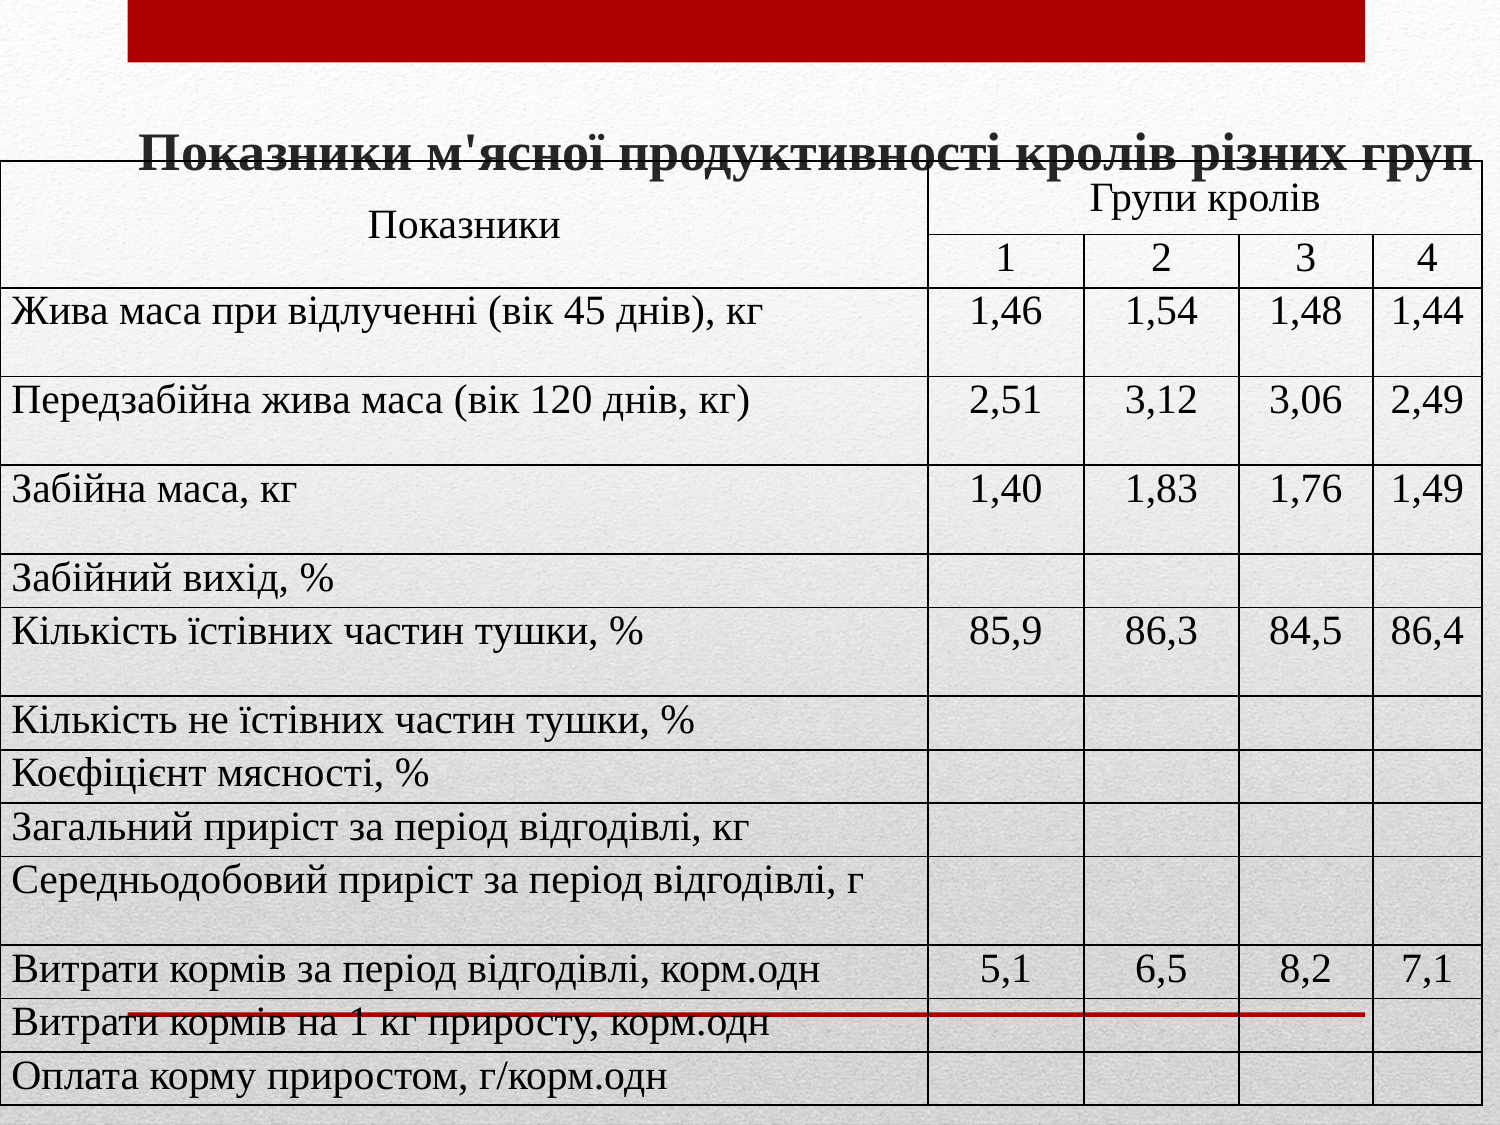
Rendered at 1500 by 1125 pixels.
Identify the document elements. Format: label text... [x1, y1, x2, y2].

table_cell 1 [929, 235, 1083, 287]
table_cell 1,44 [1374, 289, 1481, 376]
table_cell [1240, 697, 1372, 749]
table_cell 86,3 [1085, 608, 1238, 695]
table_cell 5,1 [929, 946, 1083, 998]
table_cell 1,48 [1240, 289, 1372, 376]
table_cell [1374, 1053, 1481, 1104]
table_cell [1085, 751, 1238, 802]
table_cell [1374, 857, 1481, 944]
table_cell [1374, 804, 1481, 856]
table_cell 3,06 [1240, 377, 1372, 464]
table_cell Оплата корму приростом, г/корм.одн [1, 1053, 927, 1104]
table_cell 1,83 [1085, 466, 1238, 553]
table_header Групи кролів [929, 162, 1481, 234]
table_cell Коєфіцієнт мясності, % [1, 751, 927, 802]
table_cell [1240, 804, 1372, 856]
table_cell [1374, 751, 1481, 802]
table_cell [1240, 857, 1372, 944]
table_cell 1,40 [929, 466, 1083, 553]
table_cell [1240, 751, 1372, 802]
table_cell Загальний приріст за період відгодівлі, кг [1, 804, 927, 856]
table_cell [1240, 1053, 1372, 1104]
table_cell 7,1 [1374, 946, 1481, 998]
table_cell 2,51 [929, 377, 1083, 464]
table_cell Жива маса при відлученні (вік 45 днів), кг [1, 289, 927, 376]
table_cell 85,9 [929, 608, 1083, 695]
table_cell Середньодобовий приріст за період відгодівлі, г [1, 857, 927, 944]
table_cell Кількість не їстівних частин тушки, % [1, 697, 927, 749]
table_cell [929, 857, 1083, 944]
table_cell [1085, 555, 1238, 607]
table_cell [1085, 804, 1238, 856]
table_cell 6,5 [1085, 946, 1238, 998]
table_cell [929, 697, 1083, 749]
title Показники м'ясної продуктивності кролів різних груп [41, 45, 1500, 303]
table_cell [1085, 697, 1238, 749]
table_cell [1374, 999, 1481, 1051]
table_cell [1240, 999, 1372, 1051]
table_cell [1240, 555, 1372, 607]
table_cell 1,54 [1085, 289, 1238, 376]
table_cell Витрати кормів за період відгодівлі, корм.одн [1, 946, 927, 998]
table_cell 2 [1085, 235, 1238, 287]
table_cell 1,49 [1374, 466, 1481, 553]
table_cell [929, 751, 1083, 802]
table_cell Забійний вихід, % [1, 555, 927, 607]
table_cell 86,4 [1374, 608, 1481, 695]
table_cell [929, 1053, 1083, 1104]
table_cell [1085, 999, 1238, 1051]
table_header Показники [1, 162, 927, 287]
table_cell 84,5 [1240, 608, 1372, 695]
table_cell [1374, 697, 1481, 749]
table_cell [929, 999, 1083, 1051]
table_cell [1085, 857, 1238, 944]
table_cell [929, 804, 1083, 856]
table_cell [1374, 555, 1481, 607]
table_cell 1,76 [1240, 466, 1372, 553]
table_cell 3 [1240, 235, 1372, 287]
table_cell 1,46 [929, 289, 1083, 376]
table_cell 3,12 [1085, 377, 1238, 464]
table_cell Витрати кормів на 1 кг приросту, корм.одн [1, 999, 927, 1051]
table_cell 2,49 [1374, 377, 1481, 464]
table_cell Передзабійна жива маса (вік 120 днів, кг) [1, 377, 927, 464]
table_cell 8,2 [1240, 946, 1372, 998]
table_cell Забійна маса, кг [1, 466, 927, 553]
table_cell [1085, 1053, 1238, 1104]
table_cell 4 [1374, 235, 1481, 287]
table_cell [929, 555, 1083, 607]
table_cell Кількість їстівних частин тушки, % [1, 608, 927, 695]
